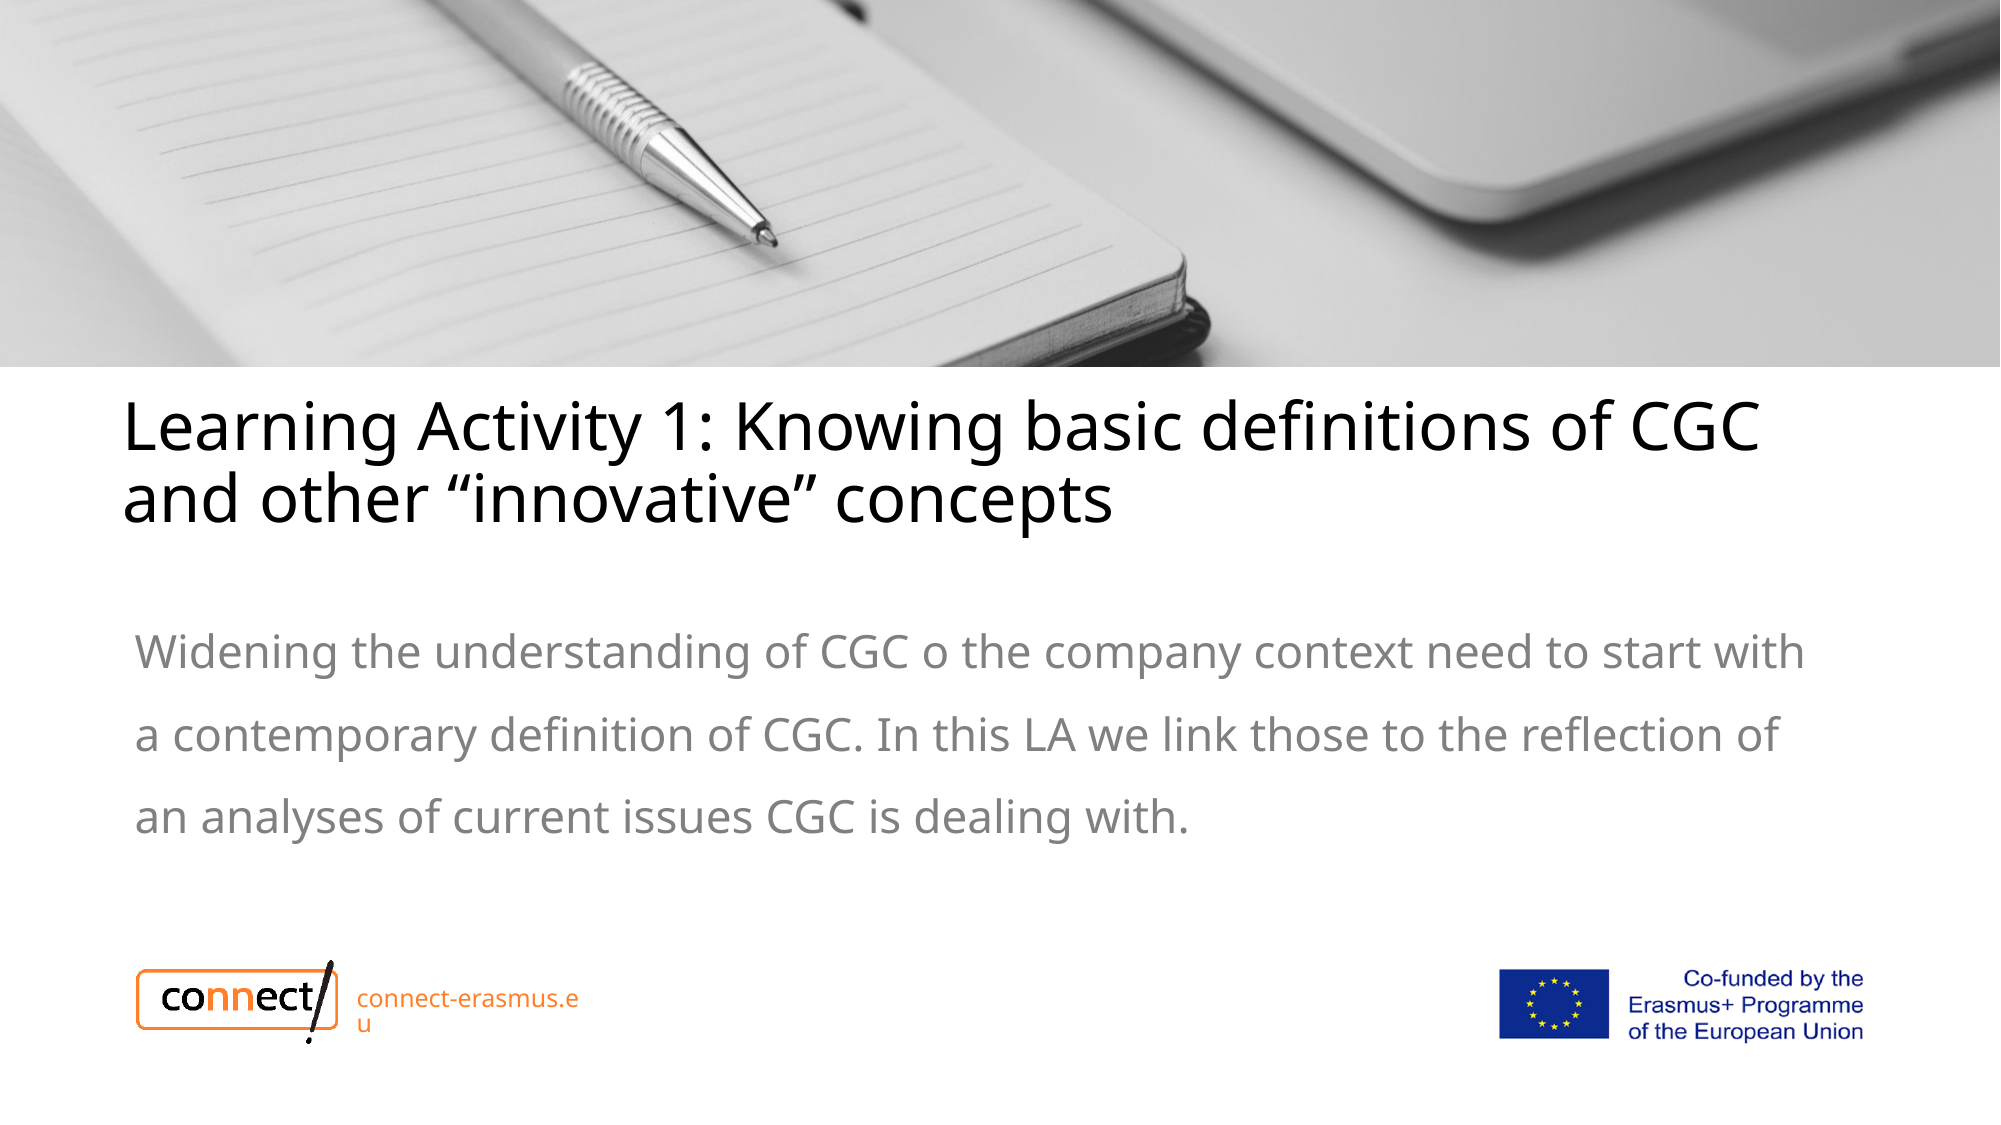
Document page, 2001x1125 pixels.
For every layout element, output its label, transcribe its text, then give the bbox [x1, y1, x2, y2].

picture [0, 0, 2000, 367]
footer connect-erasmus.eu [341, 976, 607, 1022]
picture [1498, 968, 1863, 1044]
picture [136, 960, 338, 1044]
list Widening the understanding of CGC o the company context need to start with a contemporary definition of CGC. In this LA we link those to the reflection of an analyses of current issues CGC is dealing with. [119, 588, 1844, 663]
title Learning Activity 1: Knowing basic definitions of CGC and other “innovative” concepts [107, 274, 1831, 545]
